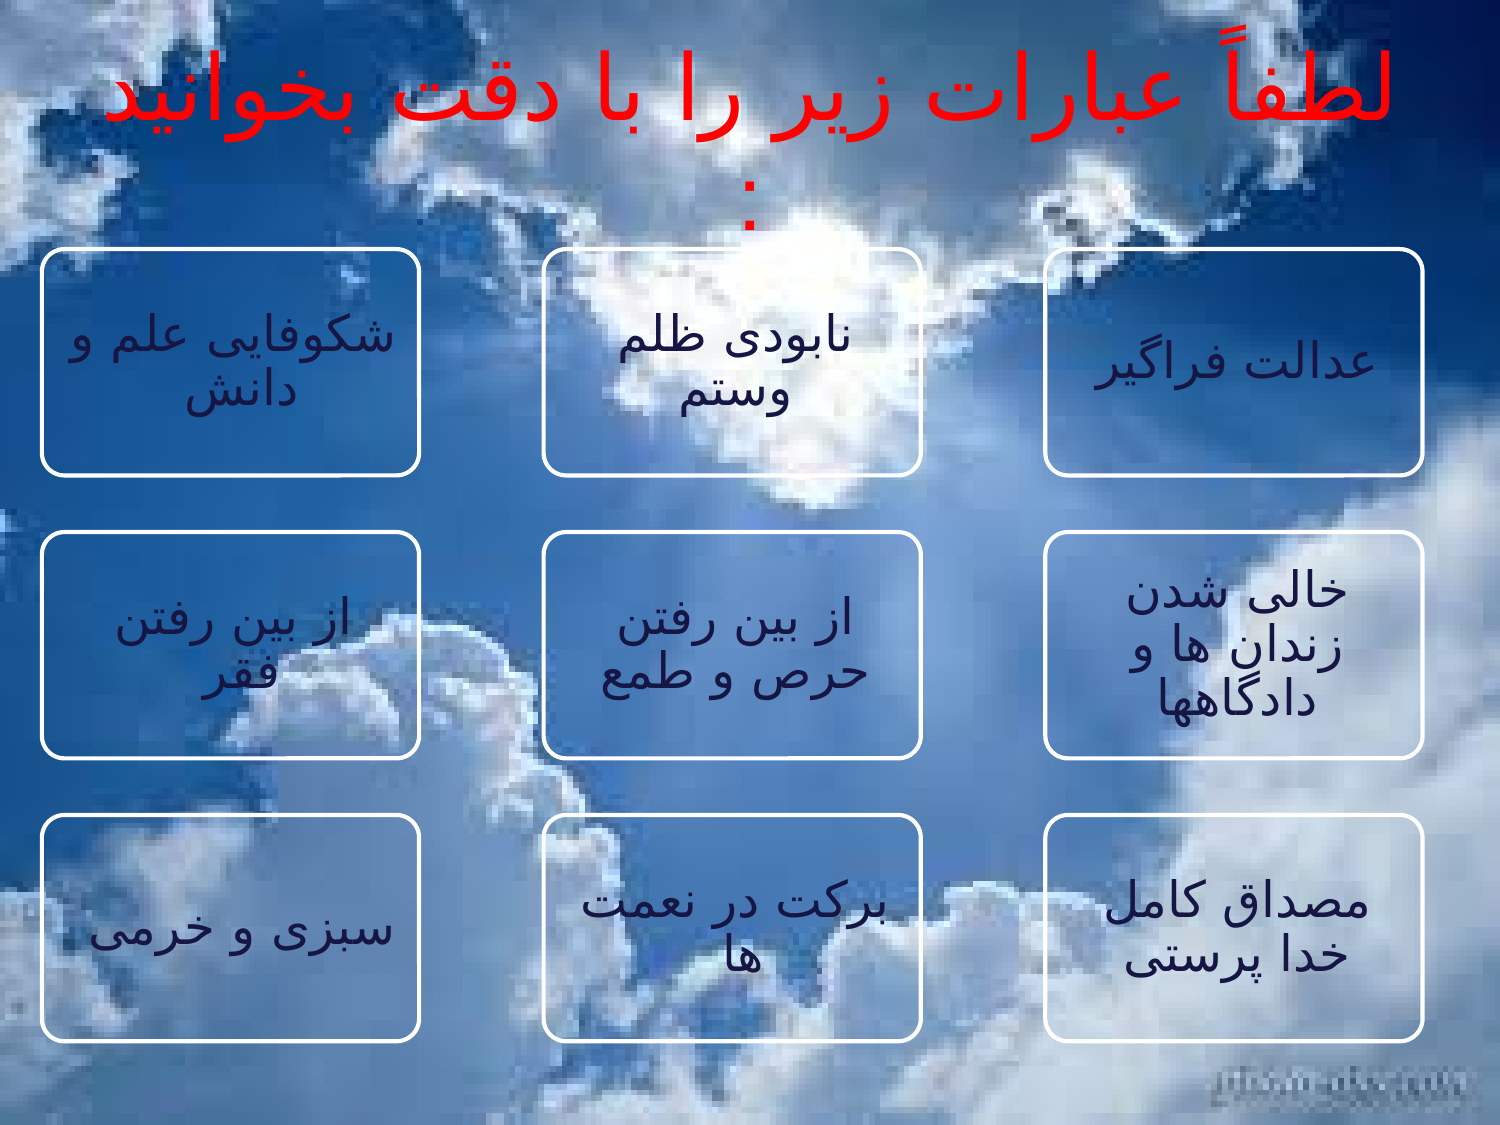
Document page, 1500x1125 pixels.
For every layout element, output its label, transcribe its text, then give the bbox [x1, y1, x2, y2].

title لطفاً عبارات زیر را با دقت بخوانید : [74, 44, 1426, 221]
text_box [41, 219, 1424, 1071]
picture [0, 0, 1500, 1125]
